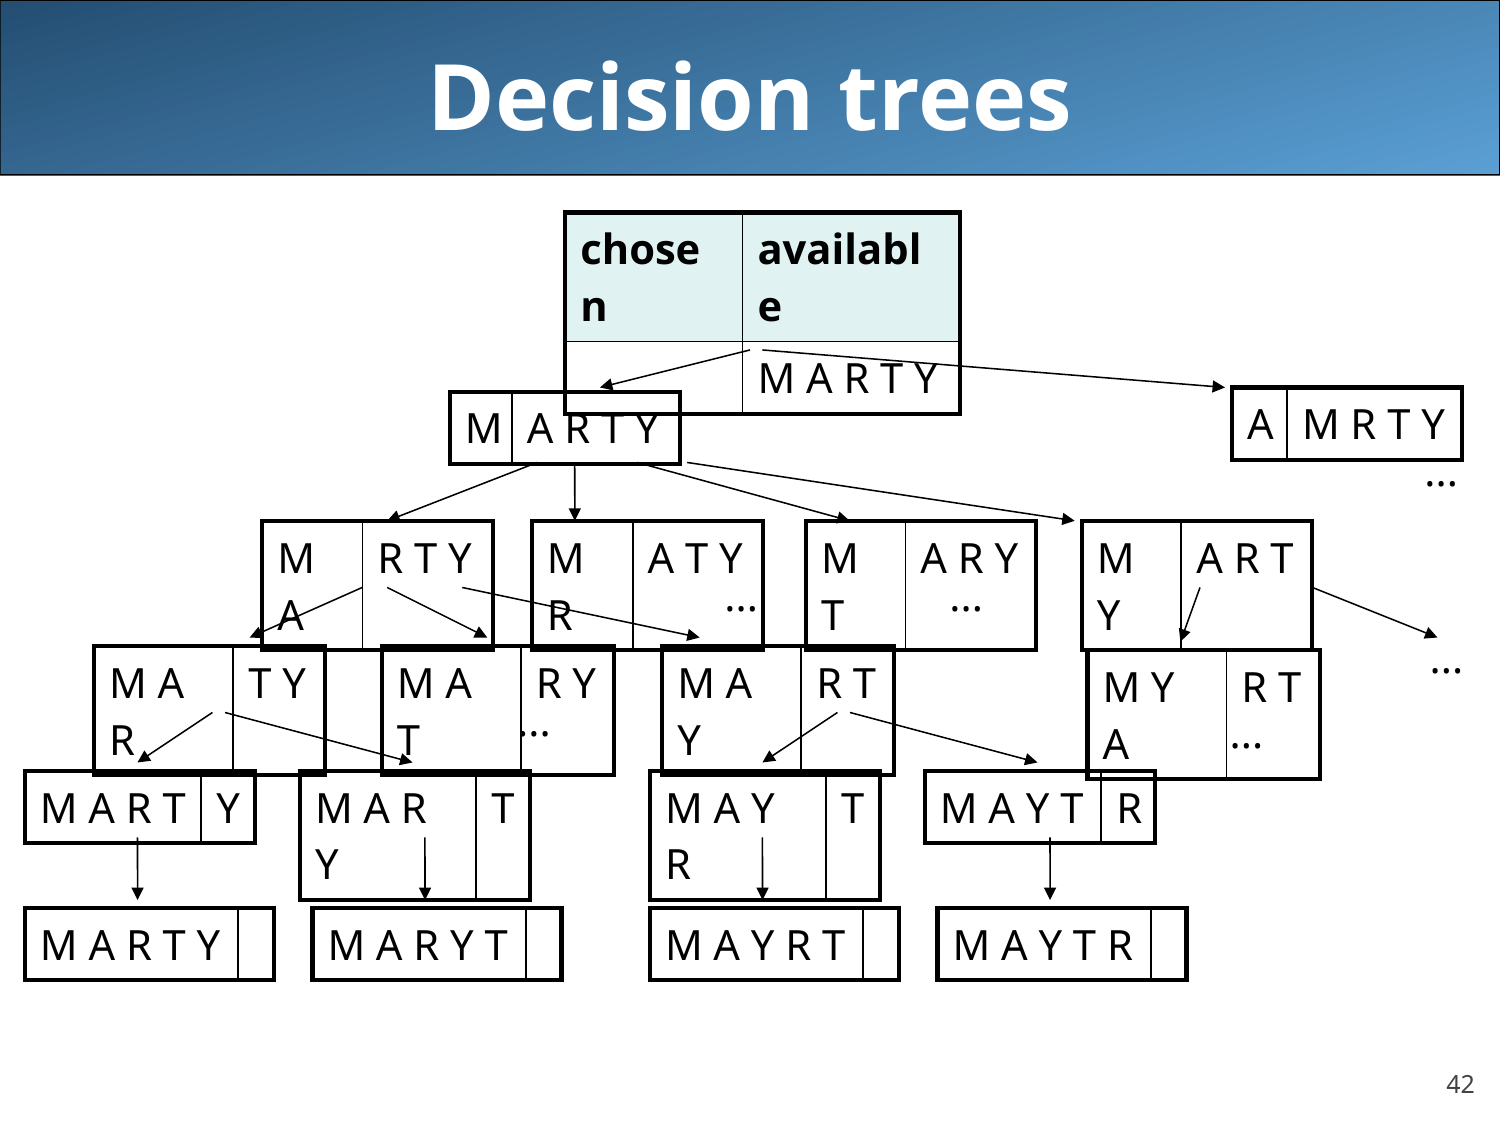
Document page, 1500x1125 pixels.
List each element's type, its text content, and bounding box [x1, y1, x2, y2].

table_cell [613, 353, 742, 412]
table_header M A R Y T [315, 910, 525, 978]
table_header available [743, 215, 958, 341]
text_box [687, 462, 1075, 526]
table_header R T [1227, 652, 1318, 777]
text_box [1043, 837, 1057, 901]
table_header M R [534, 603, 632, 648]
text_box ... [1214, 699, 1279, 765]
text_box [600, 349, 751, 390]
table_cell [567, 342, 742, 390]
table_header M A T [384, 648, 520, 769]
table_header M A Y R [652, 773, 825, 898]
table_header M A Y T R [940, 910, 1150, 978]
text_box [462, 587, 700, 641]
table_header R Y [522, 648, 612, 773]
table_header M R T Y [1288, 390, 1460, 458]
text_box [224, 712, 413, 766]
text_box [387, 462, 538, 523]
text_box ... [502, 687, 566, 753]
table_header M Y A [1090, 652, 1226, 777]
table_header M A [264, 589, 362, 648]
table_header M A R T Y [27, 910, 237, 978]
text_box [418, 837, 432, 901]
table_header M A Y R T [652, 910, 862, 978]
table_header R T Y [363, 523, 491, 648]
title Decision trees [75, 0, 1425, 188]
text_box ... [934, 562, 998, 628]
table_header M A [264, 523, 362, 630]
table_header M A R [96, 648, 232, 769]
table_header Y [202, 773, 253, 841]
text_box [756, 837, 769, 901]
table_header M A Y T [927, 773, 1100, 841]
text_box [131, 837, 144, 901]
table_header chosen [567, 215, 742, 341]
text_box ... [709, 562, 773, 628]
table_header [864, 910, 897, 978]
text_box [249, 587, 363, 639]
table_header T [827, 773, 878, 898]
table_header R [1102, 781, 1153, 841]
table_header M A R Y [302, 773, 475, 898]
table_header [239, 910, 272, 978]
table_header M R [534, 523, 632, 622]
table_header A R T Y [513, 394, 678, 462]
text_box [637, 462, 850, 524]
table_header [1152, 910, 1184, 978]
table_cell M A R T Y [743, 342, 958, 412]
table_header A [1234, 390, 1286, 458]
table_header A R T [1182, 523, 1310, 648]
text_box [762, 712, 838, 763]
text_box [849, 712, 1038, 766]
text_box [387, 587, 488, 638]
text_box ... [1409, 437, 1473, 503]
table_header T Y [234, 648, 323, 738]
table_header T [477, 773, 528, 898]
table_header M Y [1084, 523, 1180, 648]
table_header R T [802, 648, 892, 773]
table_header A T Y [634, 523, 761, 648]
table_header T Y [234, 716, 323, 773]
table_header M [452, 394, 511, 462]
table_header M A Y [664, 648, 800, 769]
table_header A R Y [906, 523, 1034, 648]
table_header M T [808, 523, 905, 648]
table_header M A R T [27, 773, 200, 841]
text_box [568, 462, 581, 521]
text_box ... [1414, 624, 1478, 690]
text_box [1178, 587, 1201, 642]
text_box [137, 712, 213, 763]
text_box [762, 349, 1225, 393]
table_header [527, 910, 559, 978]
